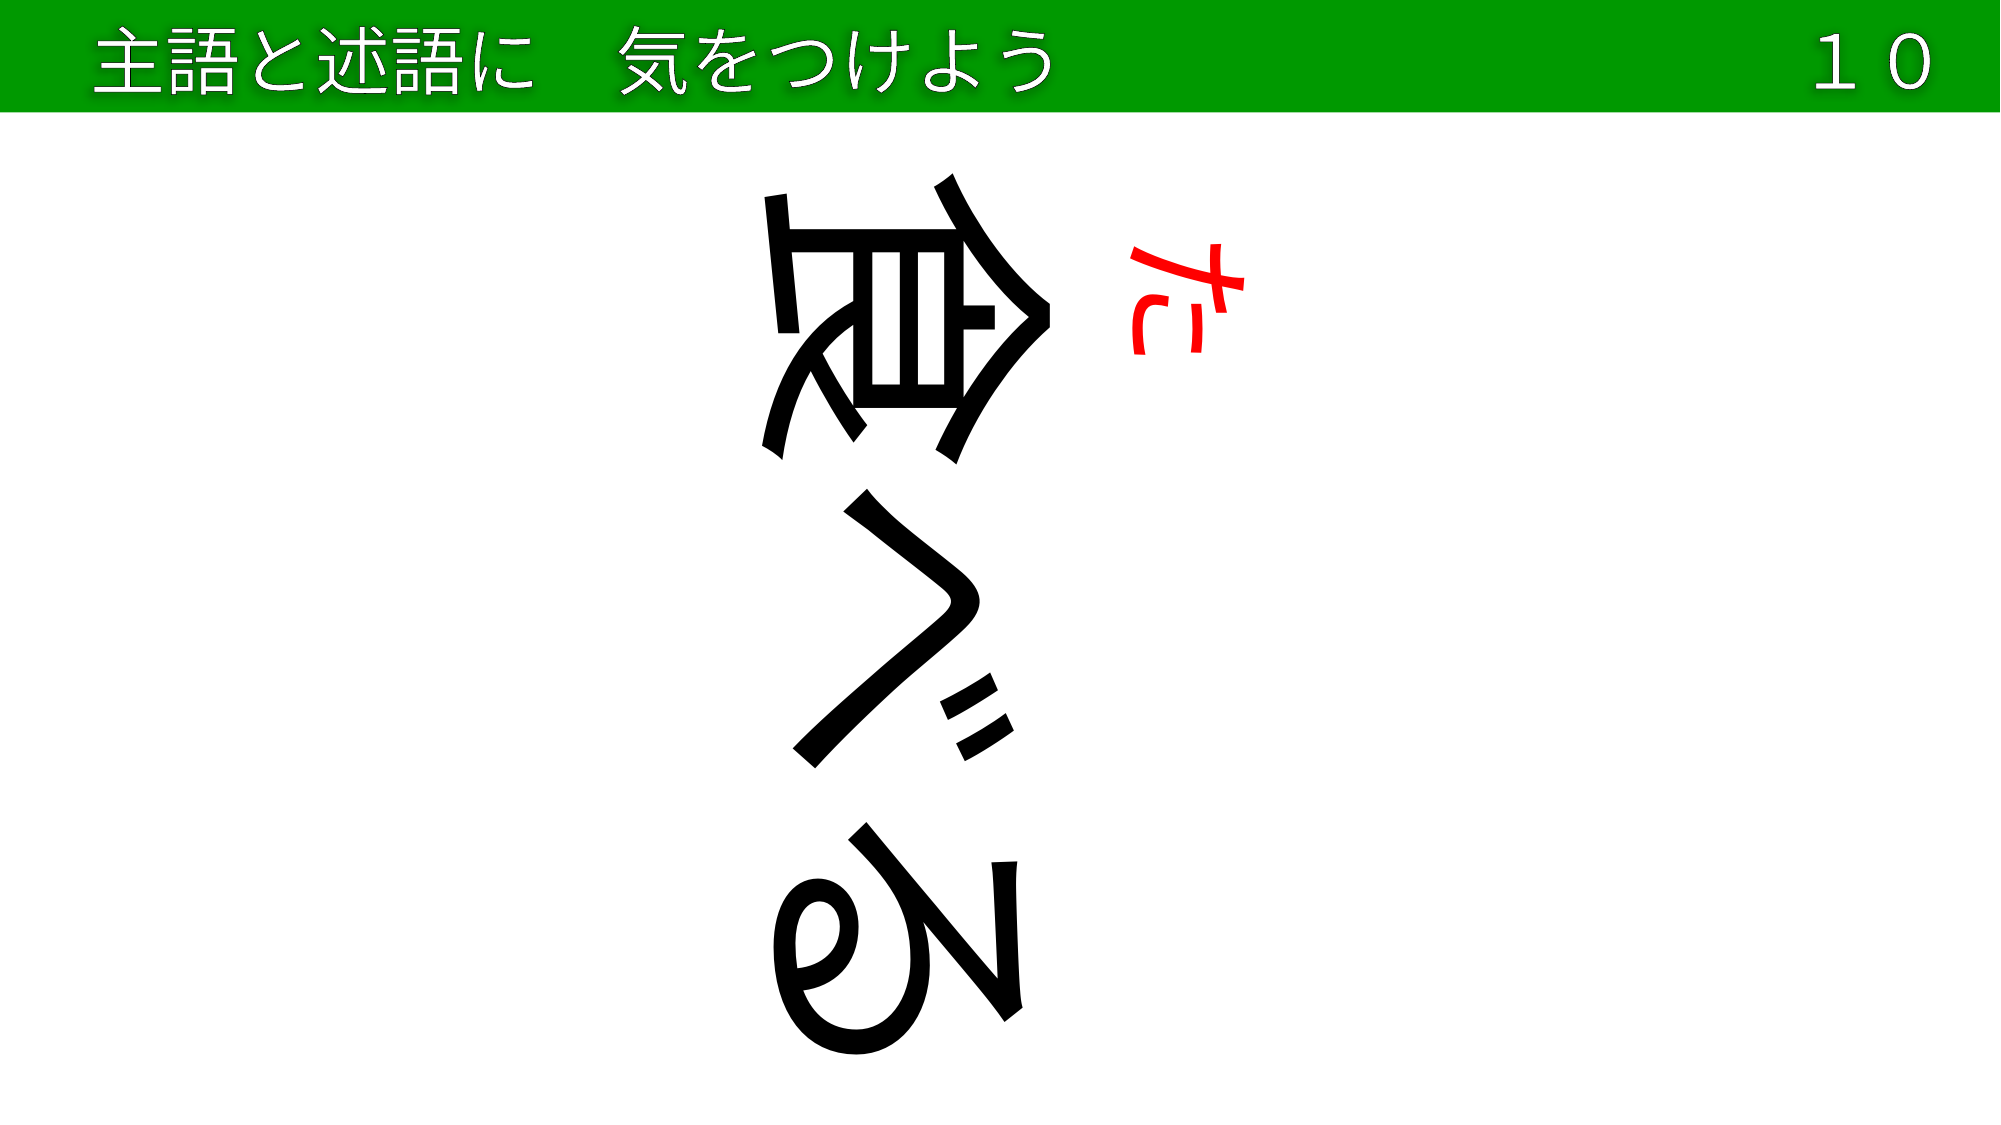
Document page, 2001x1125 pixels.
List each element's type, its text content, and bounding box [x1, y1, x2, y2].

text_box [0, 0, 2000, 113]
text_box １０ [1782, 6, 1963, 112]
text_box た [1083, 215, 1281, 370]
text_box 主語と述語に 気をつけよう [75, 6, 1235, 112]
text_box 食べる [698, 147, 1108, 1125]
